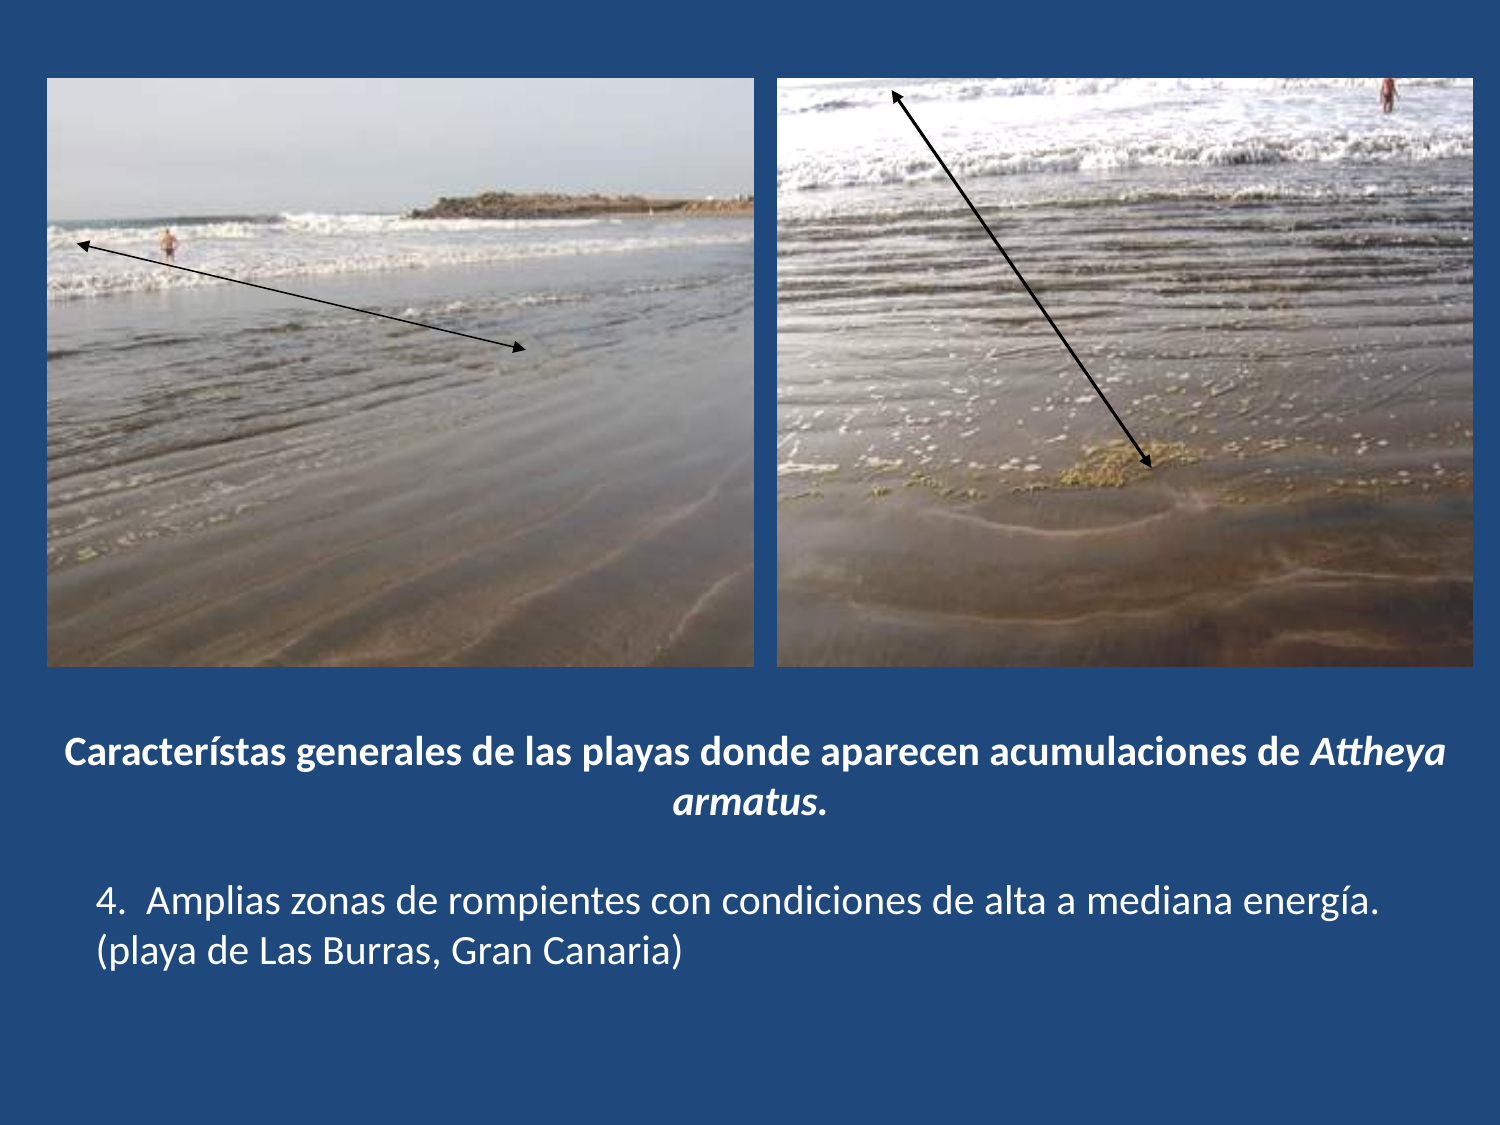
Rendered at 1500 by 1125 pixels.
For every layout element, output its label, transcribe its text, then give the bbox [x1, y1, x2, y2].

picture [777, 77, 1473, 667]
picture [46, 77, 754, 667]
text_box Característas generales de las playas donde aparecen acumulaciones de Attheya armatus. [5, 715, 1500, 876]
text_box 4. Amplias zonas de rompientes con condiciones de alta a mediana energía. (playa de Las Burras, Gran Canaria) [80, 876, 1475, 981]
